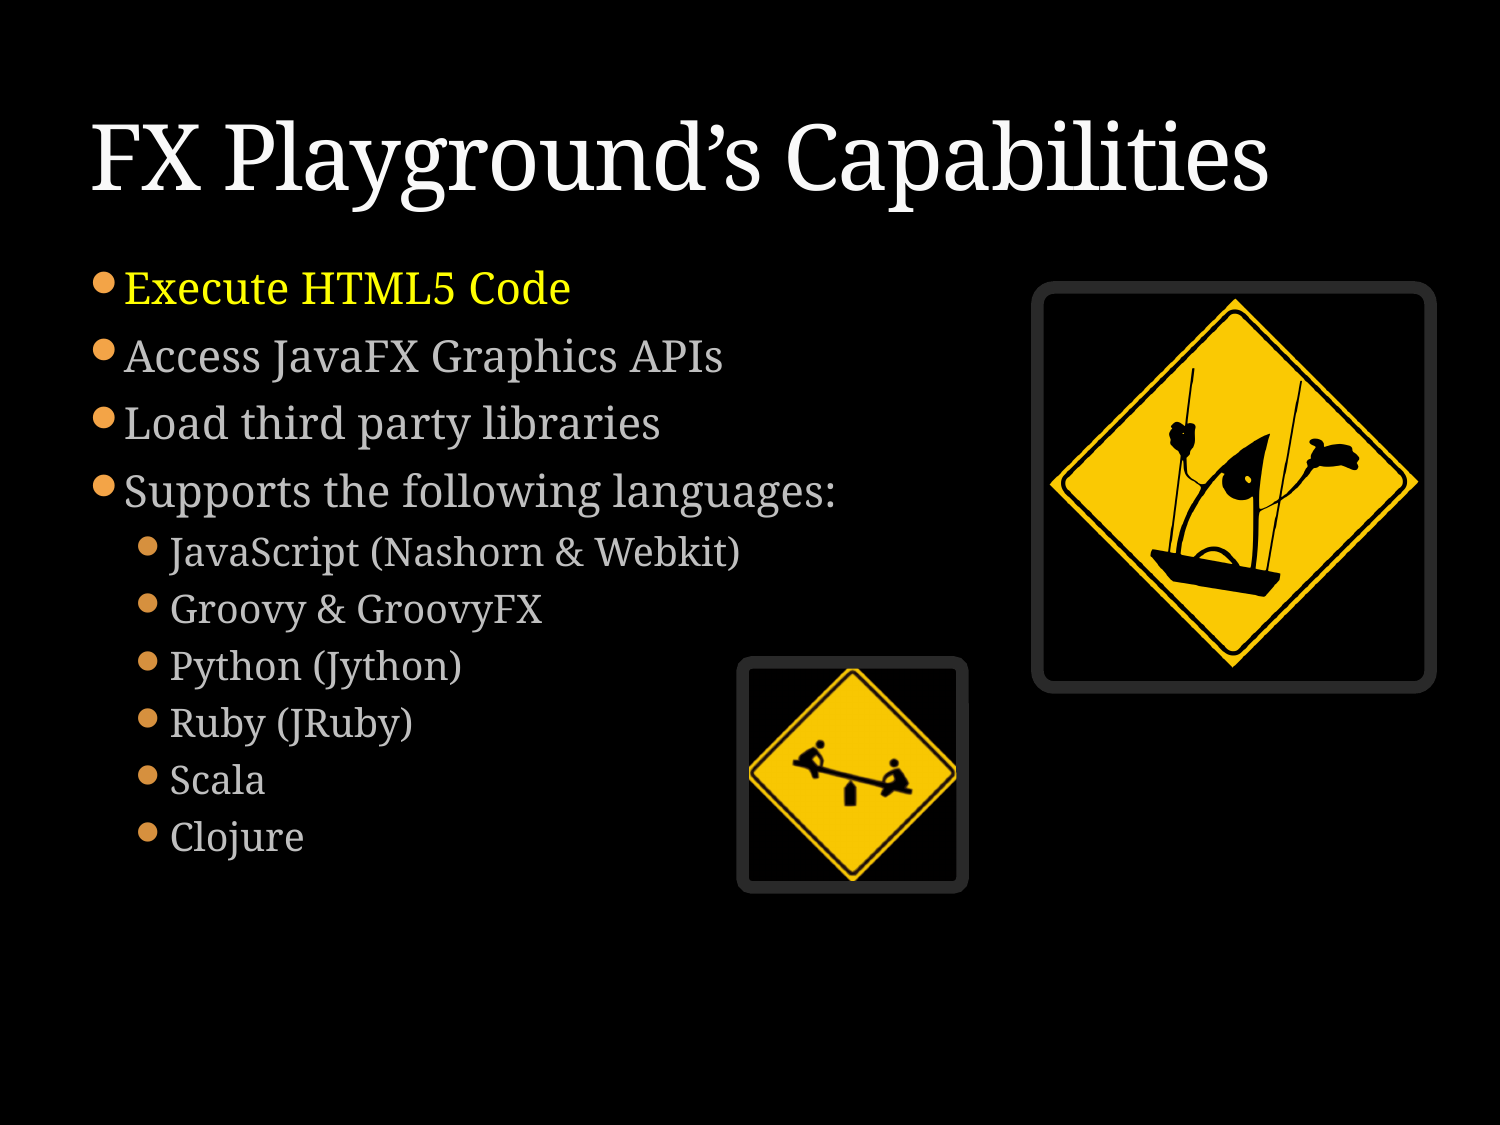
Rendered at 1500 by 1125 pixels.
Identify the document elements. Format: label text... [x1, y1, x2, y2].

picture [1038, 288, 1431, 688]
list Execute HTML5 Code Access JavaFX Graphics APIs Load third party libraries Supports the following languages: JavaScript (Nashorn & Webkit) Groovy & GroovyFX Python (Jython) Ruby (JRuby) Scala Clojure [75, 249, 1425, 875]
picture [743, 663, 962, 887]
title FX Playground’s Capabilities [74, 24, 1425, 225]
